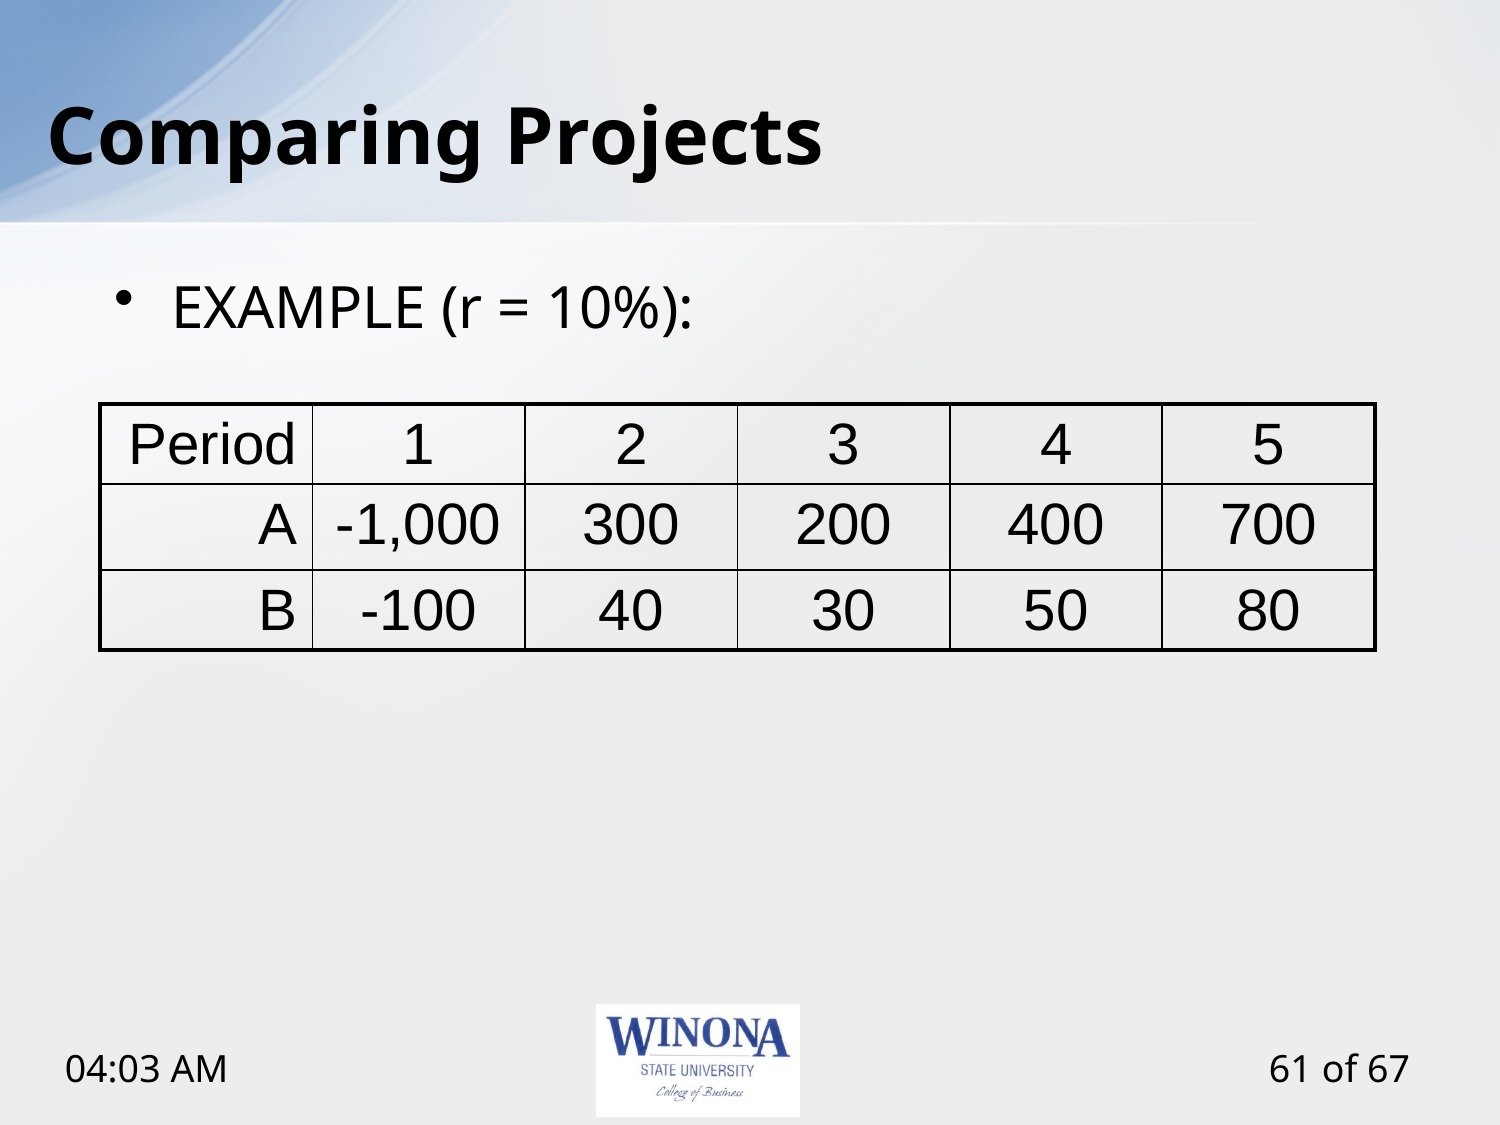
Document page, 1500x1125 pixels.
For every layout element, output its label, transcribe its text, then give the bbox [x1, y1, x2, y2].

table_cell 30 [738, 571, 949, 648]
table_cell A [102, 485, 312, 569]
table_header 4 [951, 406, 1161, 483]
table_cell B [102, 571, 312, 648]
title Comparing Projects [32, 37, 1347, 188]
table_cell 700 [1163, 485, 1373, 569]
list EXAMPLE (r = 10%): [99, 262, 1388, 988]
table_cell 80 [1163, 571, 1373, 648]
picture [0, 1, 1500, 1125]
table_header 3 [738, 406, 949, 483]
table_header Period [102, 406, 312, 483]
table_cell 40 [526, 571, 737, 648]
table_header 2 [526, 406, 737, 483]
table_header 1 [313, 406, 524, 483]
table_cell 50 [951, 571, 1161, 648]
table_cell -100 [313, 571, 524, 648]
table_cell 400 [951, 485, 1161, 569]
table_header 5 [1163, 406, 1373, 483]
table_cell 200 [738, 485, 949, 569]
table_cell 300 [526, 485, 737, 569]
table_cell -1,000 [313, 485, 524, 569]
